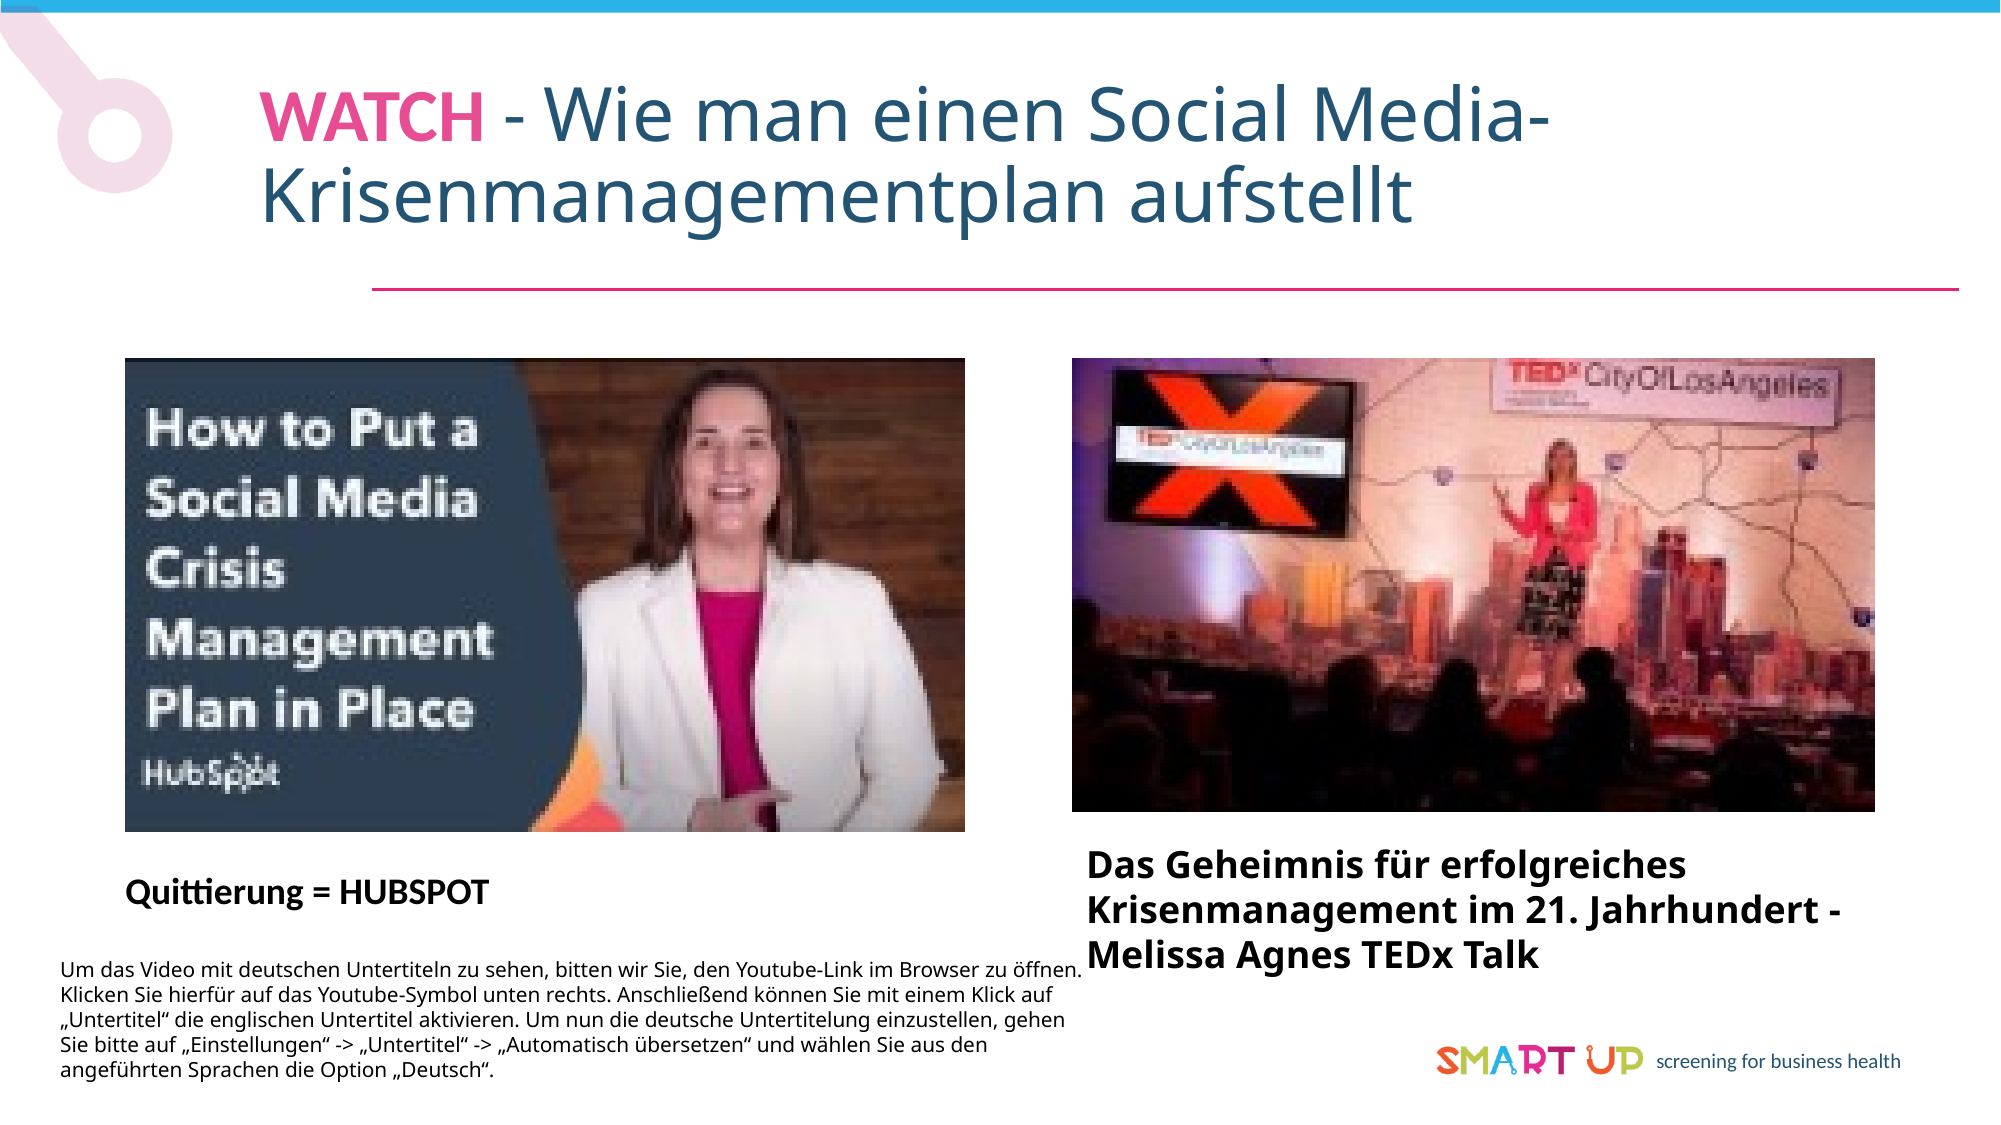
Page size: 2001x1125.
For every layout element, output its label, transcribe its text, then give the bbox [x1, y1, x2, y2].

list WATCH - Wie man einen Social Media-Krisenmanagementplan aufstellt [244, 69, 1898, 258]
text_box Um das Video mit deutschen Untertiteln zu sehen, bitten wir Sie, den Youtube-Link im Browser zu öffnen. Klicken Sie hierfür auf das Youtube-Symbol unten rechts. Anschließend können Sie mit einem Klick auf „Untertitel“ die englischen Untertitel aktivieren. Um nun die deutsche Untertitelung einzustellen, gehen Sie bitte auf „Einstellungen“ -> „Untertitel“ -> „Automatisch übersetzen“ und wählen Sie aus den angeführten Sprachen die Option „Deutsch“. [45, 949, 1098, 1124]
text_box Quittierung = HUBSPOT [110, 859, 774, 920]
picture [0, 6, 224, 218]
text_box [1071, 357, 1875, 812]
picture [1436, 1045, 1643, 1078]
text_box Das Geheimnis für erfolgreiches Krisenmanagement im 21. Jahrhundert - Melissa Agnes TEDx Talk [1071, 833, 1862, 983]
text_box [124, 357, 966, 833]
